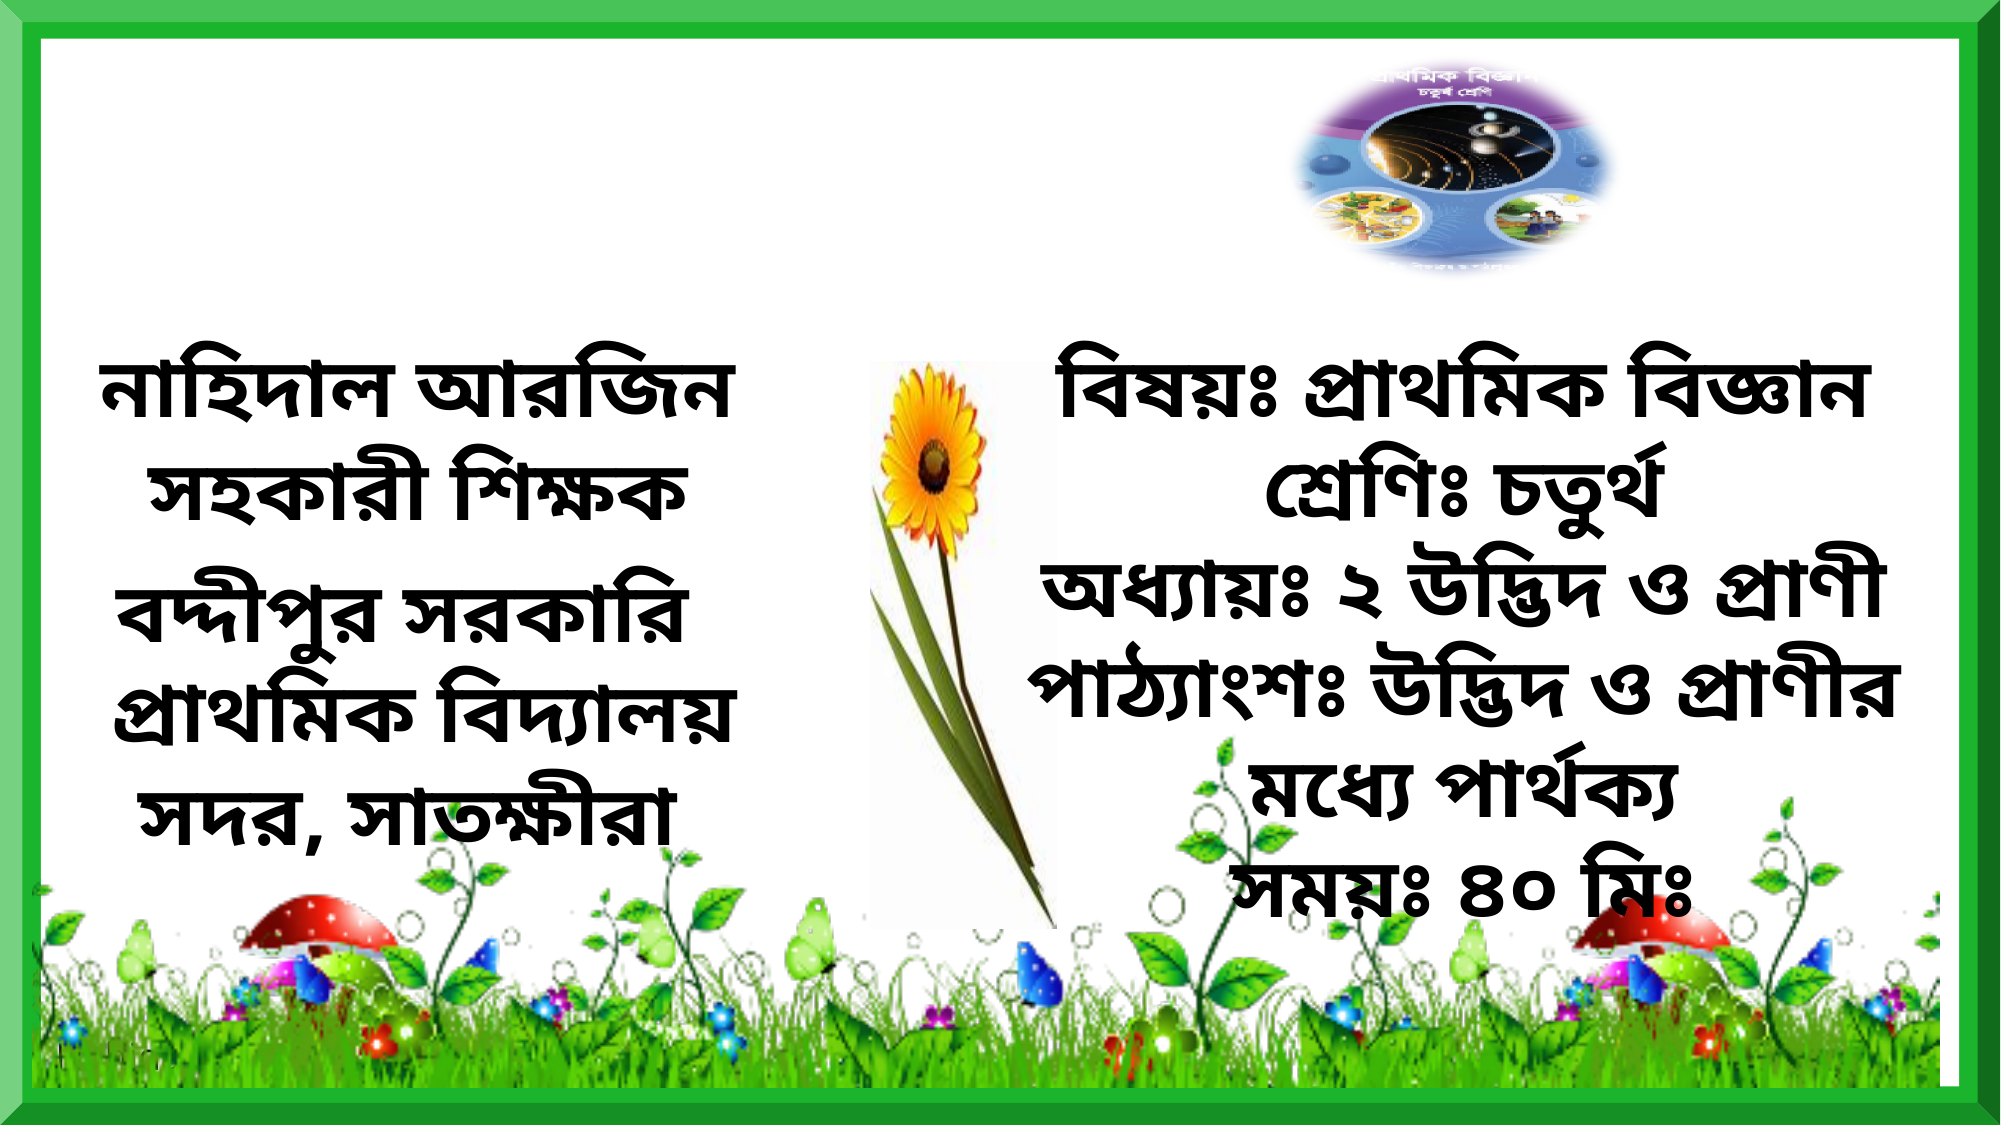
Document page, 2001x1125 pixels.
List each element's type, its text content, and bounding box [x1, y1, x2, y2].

picture [32, 361, 1940, 1088]
text_box বিষয়ঃ প্রাথমিক বিজ্ঞান শ্রেণিঃ চতুর্থ অধ্যায়ঃ ২ উদ্ভিদ ও প্রাণী পাঠ্যাংশঃ উদ্ভিদ ও প্রাণীর মধ্যে পার্থক্য সময়ঃ ৪০ মিঃ [986, 326, 1942, 1042]
text_box নাহিদাল আরজিন [10, 326, 826, 442]
picture [1281, 53, 1627, 284]
text_box সহকারী শিক্ষক [101, 429, 735, 545]
text_box বদ্দীপুর সরকারি প্রাথমিক বিদ্যালয় [6, 551, 821, 767]
